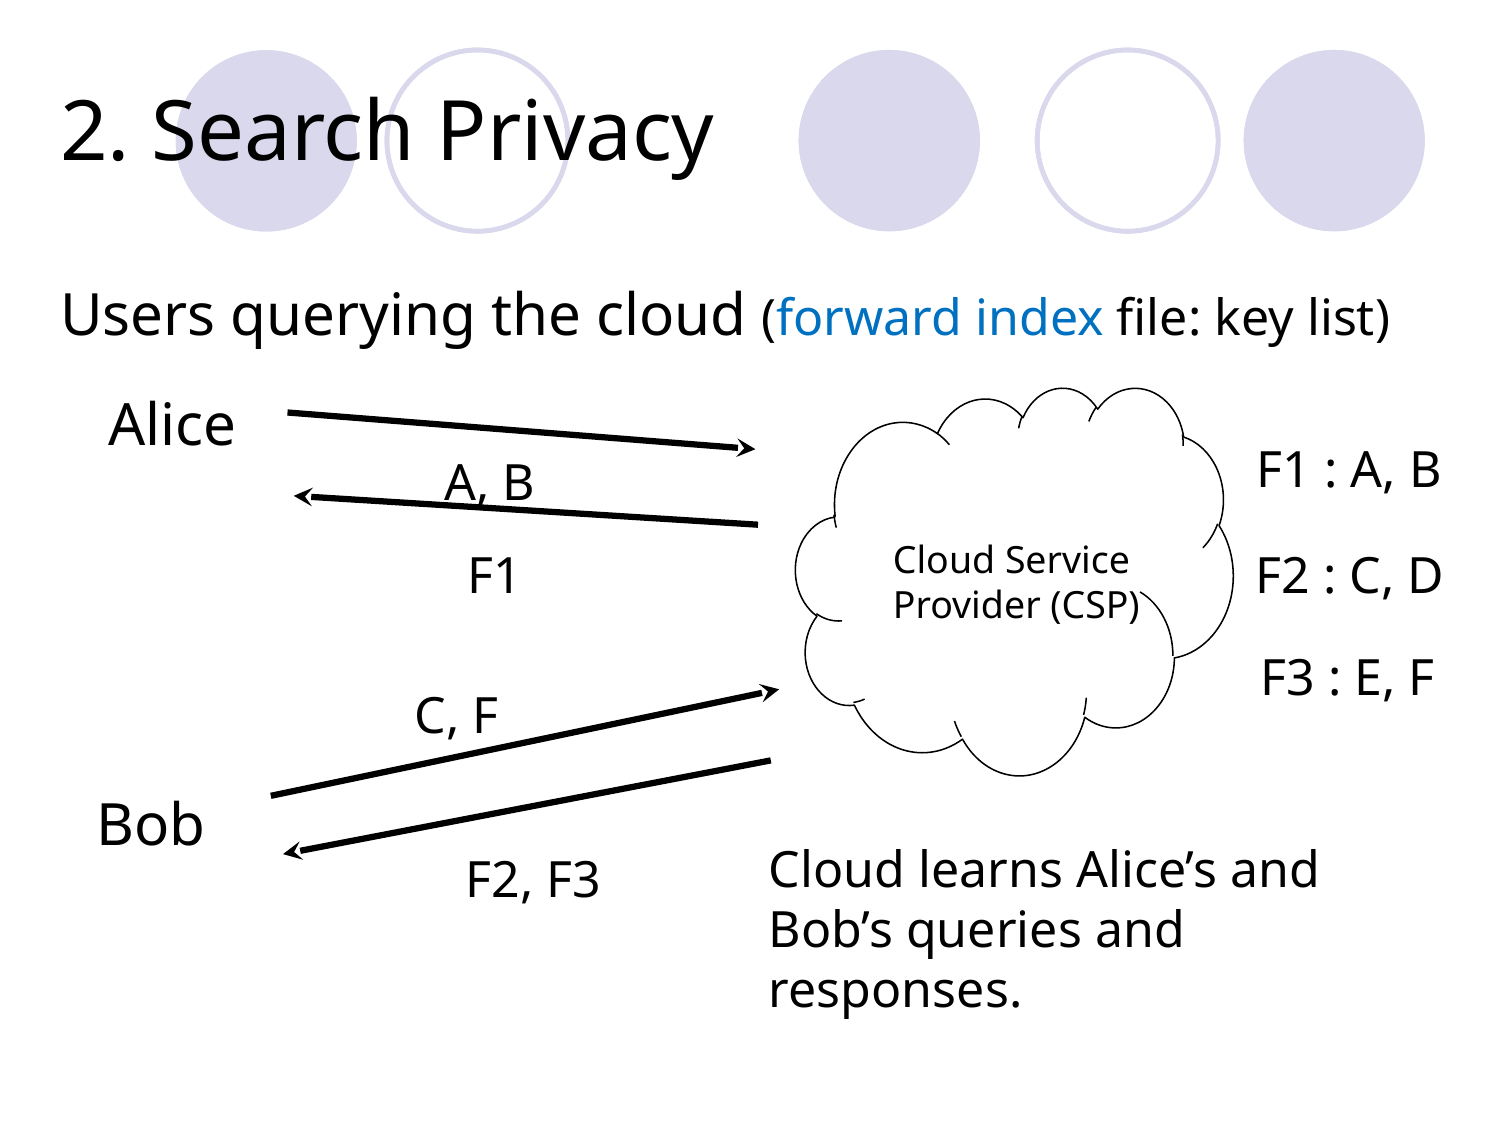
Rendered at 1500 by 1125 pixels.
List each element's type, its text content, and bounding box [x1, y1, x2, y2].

text_box F2 : C, D [1249, 543, 1452, 604]
text_box C, F [408, 683, 506, 744]
text_box Bob [90, 787, 213, 858]
text_box [293, 490, 307, 503]
text_box Cloud learns Alice’s and Bob’s queries and responses. [762, 837, 1451, 1050]
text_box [795, 387, 1234, 777]
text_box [175, 49, 1425, 232]
text_box F3 : E, F [1254, 645, 1442, 706]
text_box F1 : A, B [1250, 437, 1449, 498]
text_box [765, 685, 780, 698]
text_box F1 [461, 543, 529, 604]
text_box [283, 845, 297, 858]
text_box A, B [437, 449, 543, 511]
text_box [742, 442, 756, 455]
text_box F2, F3 [459, 847, 608, 908]
text_box Alice [101, 387, 244, 458]
title 2. Search Privacy Users querying the cloud (forward index file: key list) [50, 37, 1469, 288]
